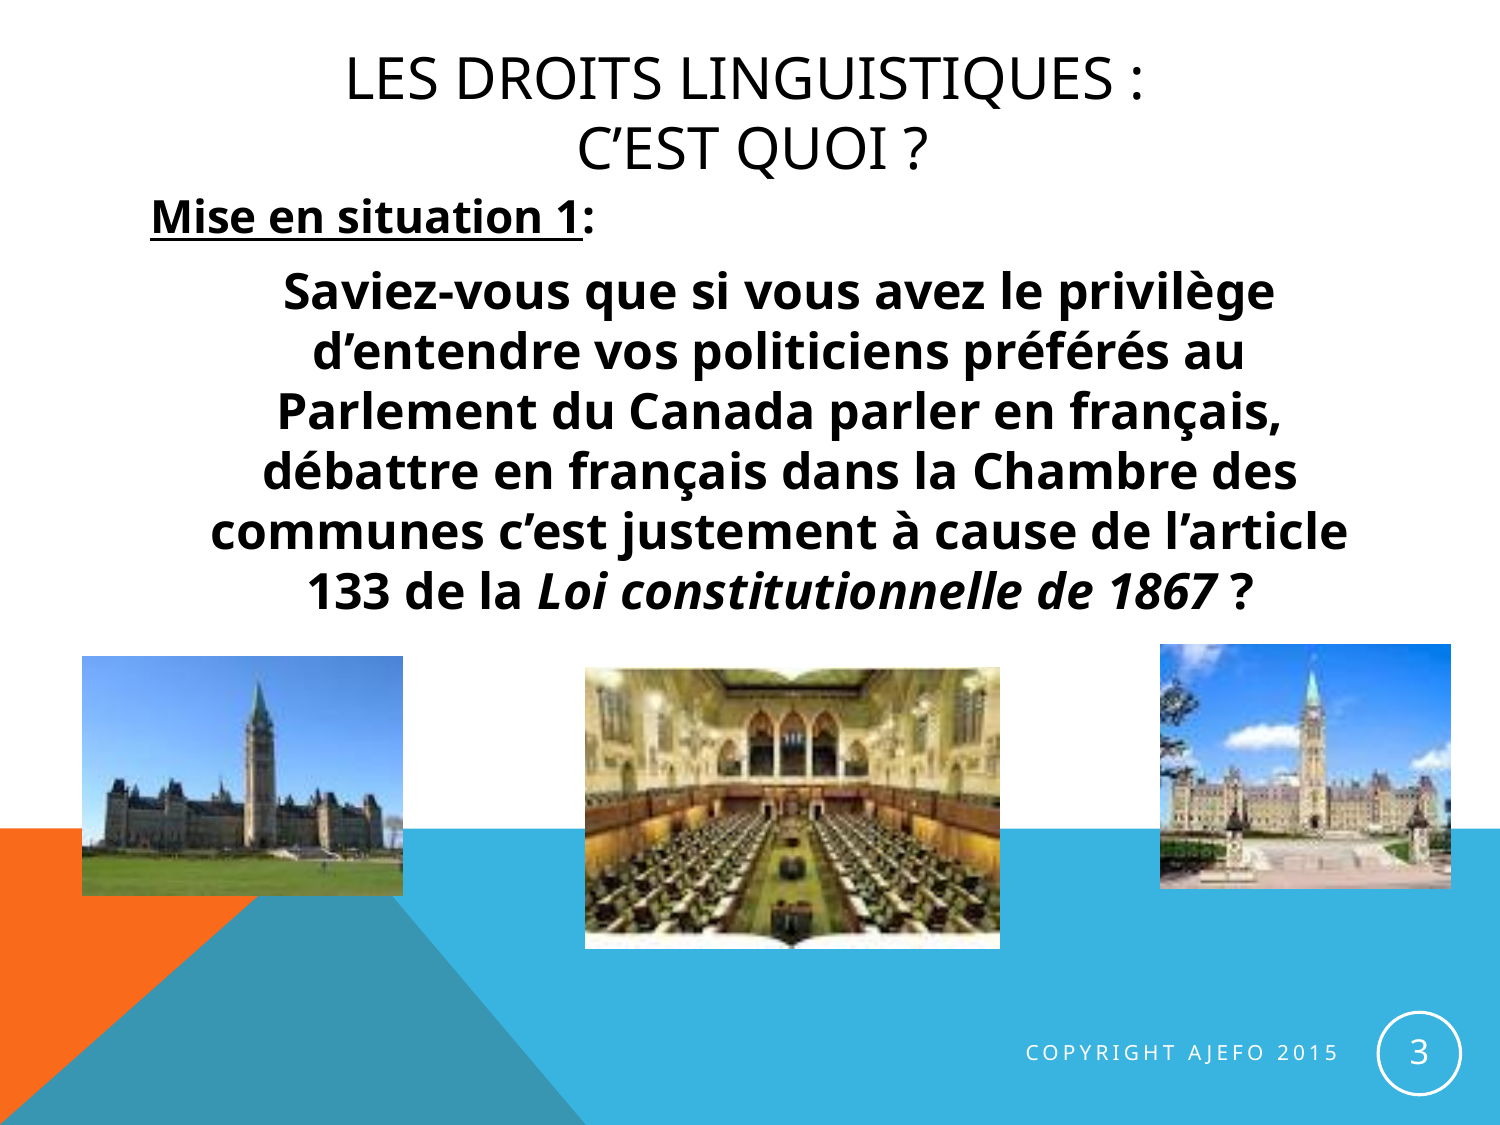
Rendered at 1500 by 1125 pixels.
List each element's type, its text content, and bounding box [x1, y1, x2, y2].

picture [81, 655, 403, 896]
title LES DROITS LINGUISTIQUES : c’est quoi ? [135, 30, 1370, 121]
picture [1159, 644, 1451, 889]
list Mise en situation 1: Saviez-vous que si vous avez le privilège d’entendre vos politiciens préférés au Parlement du Canada parler en français, débattre en français dans la Chambre des communes c’est justement à cause de l’article 133 de la Loi constitutionnelle de 1867 ? [135, 180, 1369, 768]
picture [585, 667, 1000, 949]
footer Copyright AJEFO 2015 [577, 1031, 1352, 1076]
slide_number 3 [1376, 1010, 1463, 1097]
